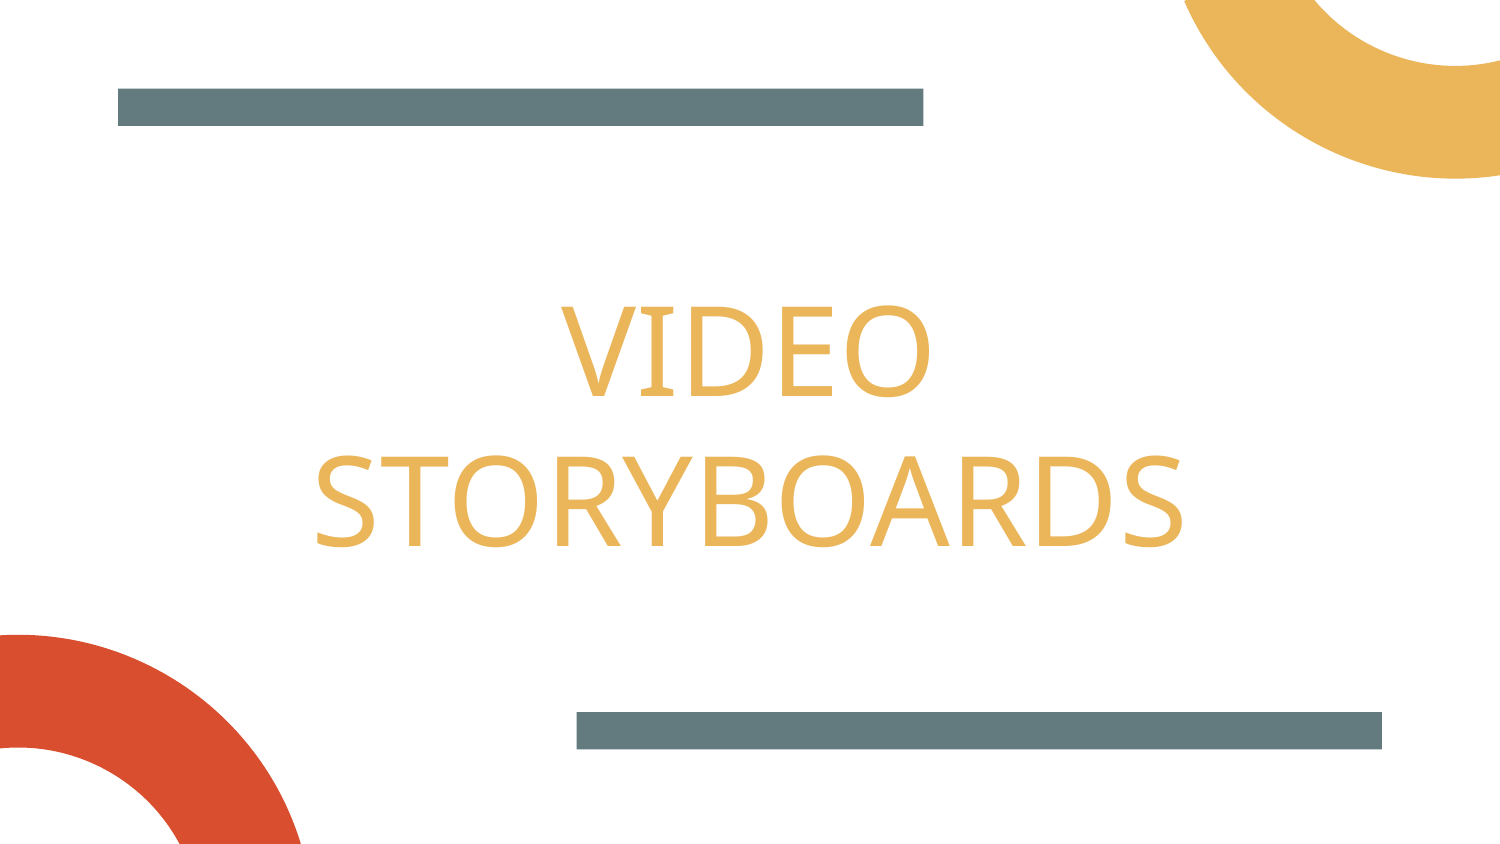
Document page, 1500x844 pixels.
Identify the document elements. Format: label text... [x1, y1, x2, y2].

title VIDEO STORYBOARDS [257, 252, 1243, 592]
